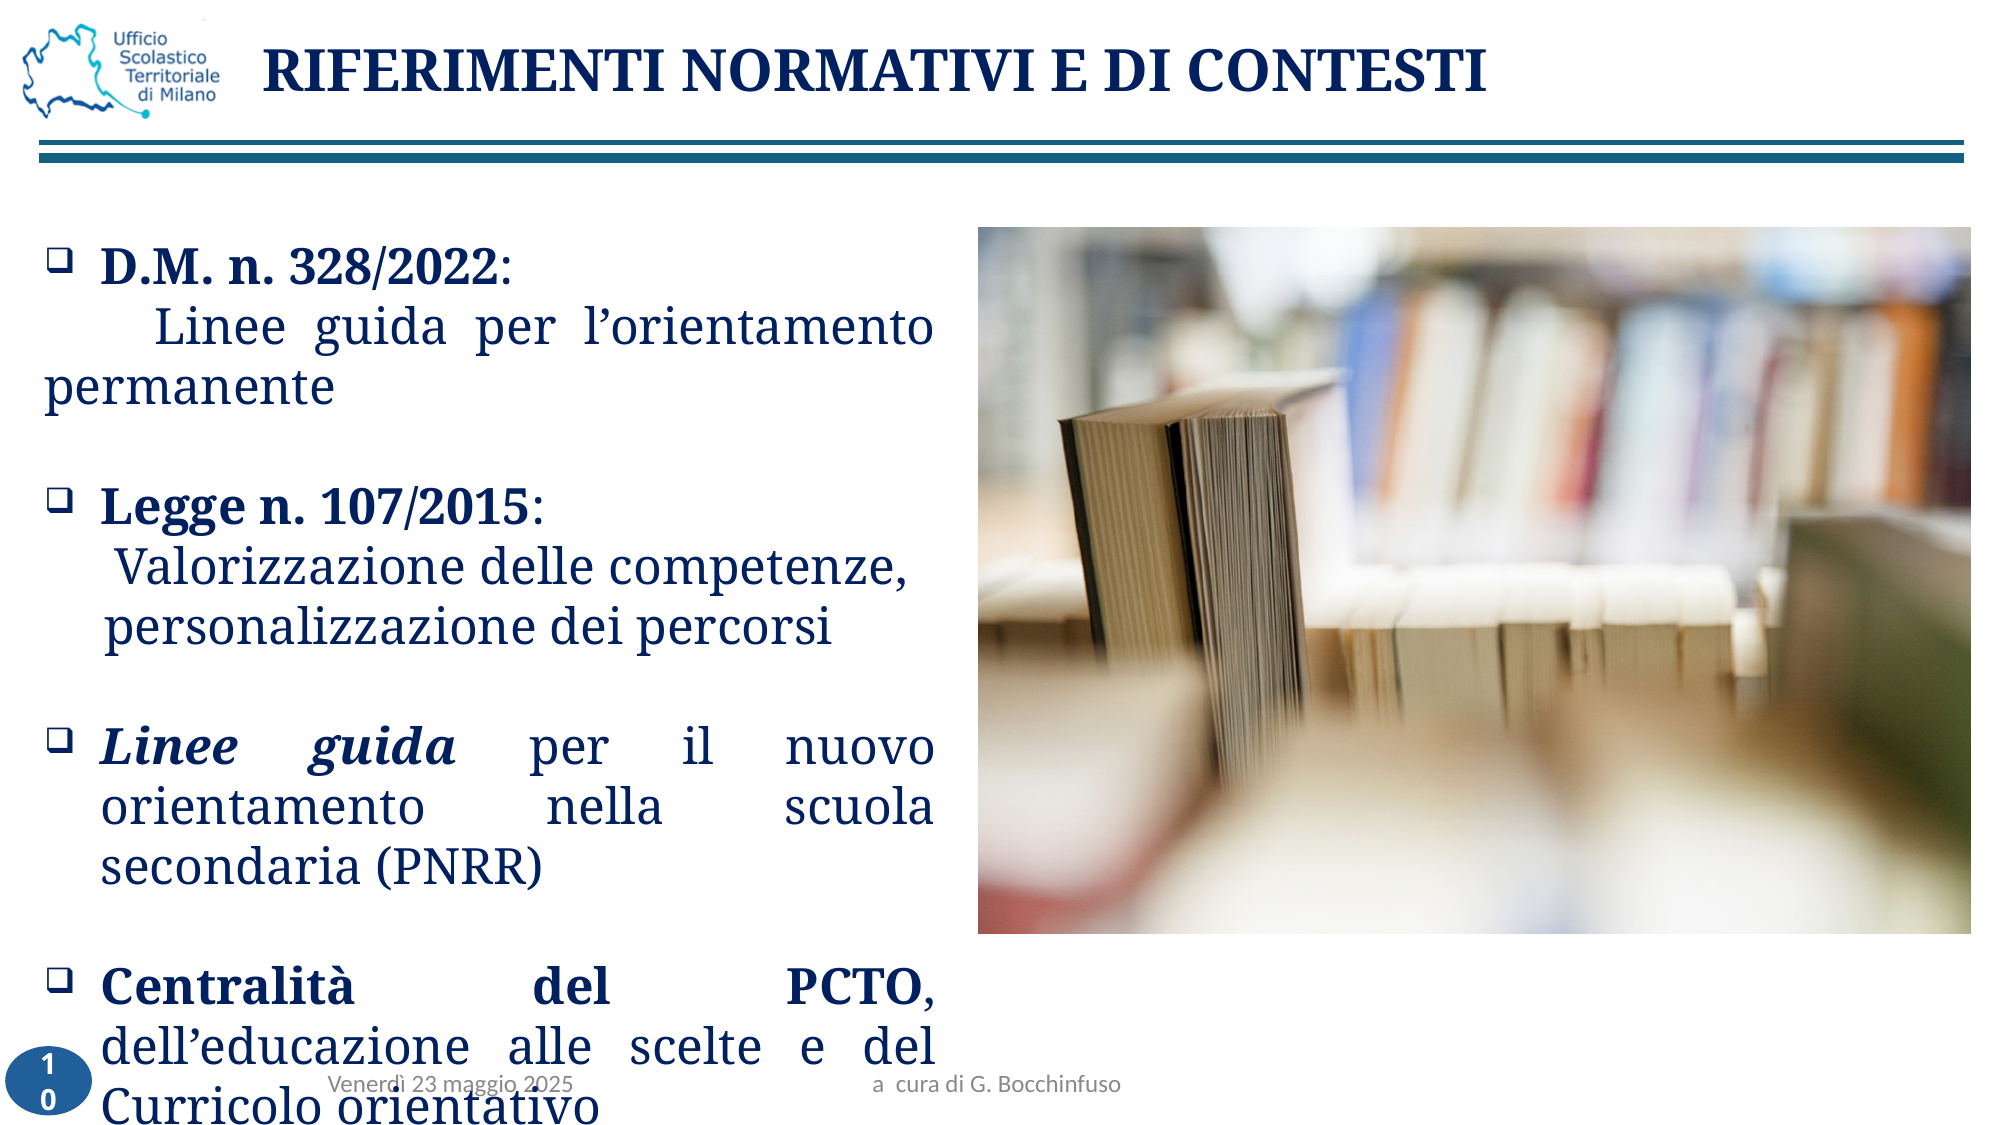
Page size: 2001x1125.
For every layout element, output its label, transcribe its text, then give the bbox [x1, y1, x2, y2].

text_box 10 [3, 1044, 94, 1118]
picture [20, 18, 231, 119]
text_box RIFERIMENTI NORMATIVI E DI CONTESTI [231, 25, 1626, 111]
picture [978, 227, 1971, 934]
text_box a cura di G. Bocchinfuso [951, 1052, 1238, 1113]
text_box D.M. n. 328/2022: Linee guida per l’orientamento permanente Legge n. 107/2015: Valorizzazione delle competenze, personalizzazione dei percorsi Linee guida per il nuovo orientamento nella scuola secondaria (PNRR) Centralità del PCTO, dell’educazione alle scelte e del Curricolo orientativo [29, 227, 951, 1125]
